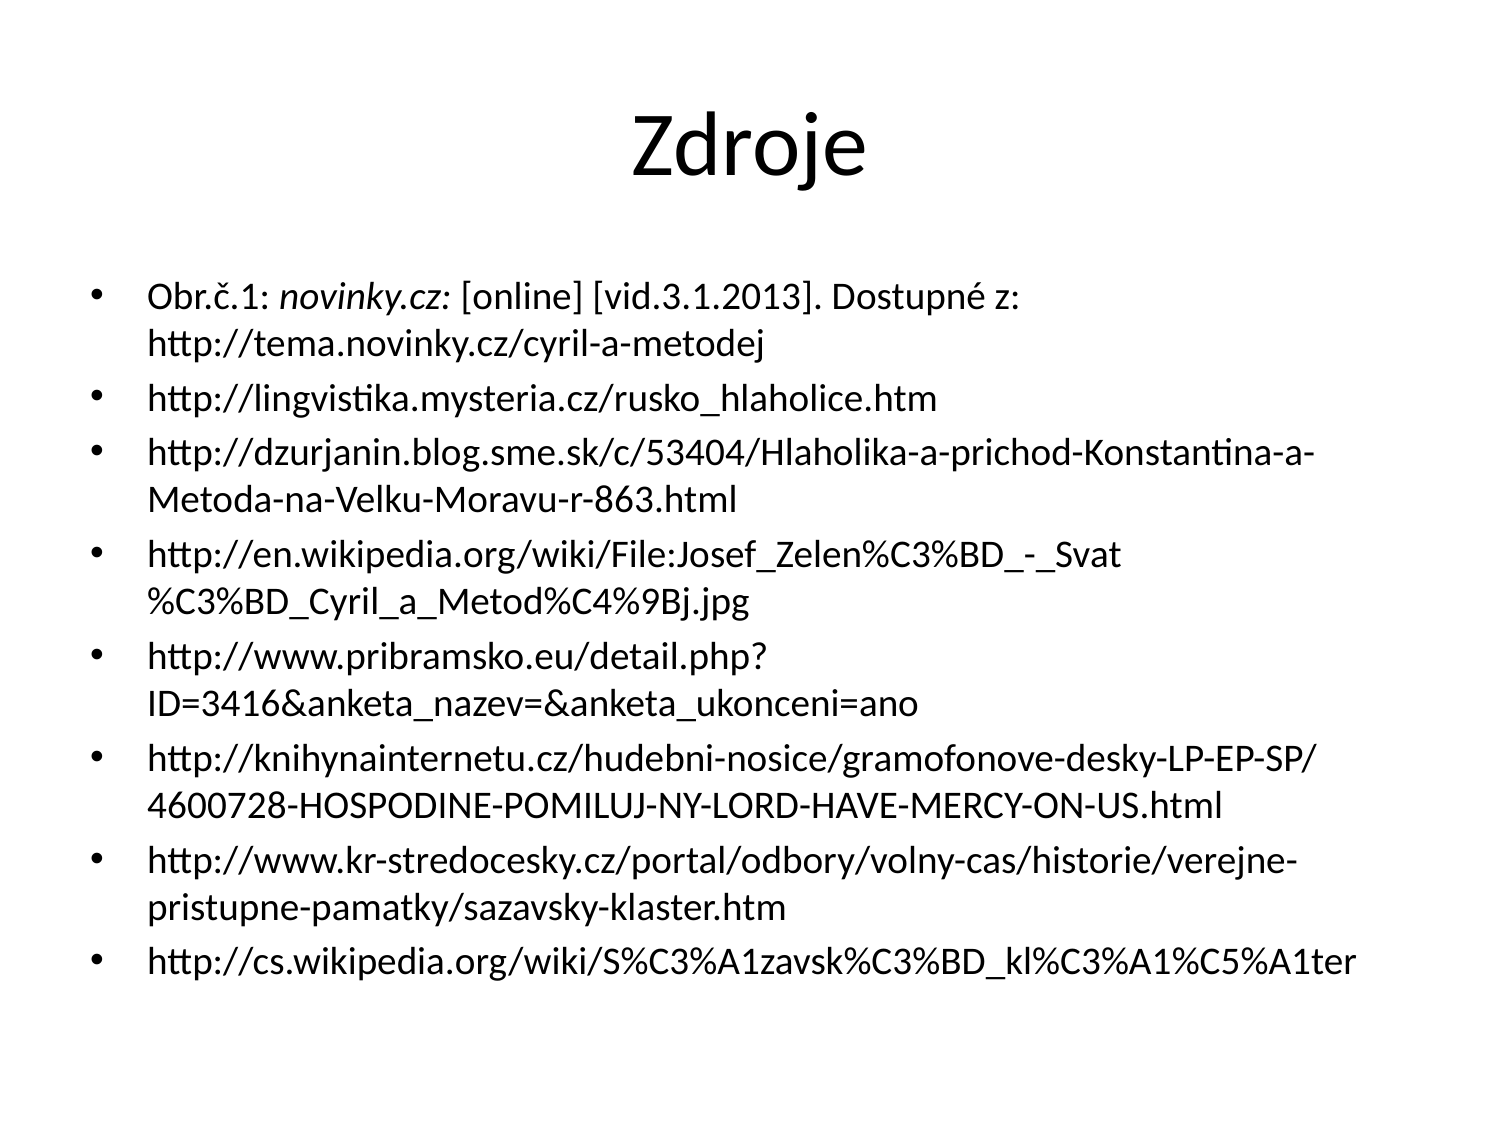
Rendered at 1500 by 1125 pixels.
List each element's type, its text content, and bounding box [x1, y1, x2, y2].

list Obr.č.1: novinky.cz: [online] [vid.3.1.2013]. Dostupné z: http://tema.novinky.cz/cyril-a-metodej http://lingvistika.mysteria.cz/rusko_hlaholice.htm http://dzurjanin.blog.sme.sk/c/53404/Hlaholika-a-prichod-Konstantina-a-Metoda-na-Velku-Moravu-r-863.html http://en.wikipedia.org/wiki/File:Josef_Zelen%C3%BD_-_Svat%C3%BD_Cyril_a_Metod%C4%9Bj.jpg http://www.pribramsko.eu/detail.php?ID=3416&anketa_nazev=&anketa_ukonceni=ano http://knihynainternetu.cz/hudebni-nosice/gramofonove-desky-LP-EP-SP/4600728-HOSPODINE-POMILUJ-NY-LORD-HAVE-MERCY-ON-US.html http://www.kr-stredocesky.cz/portal/odbory/volny-cas/historie/verejne-pristupne-pamatky/sazavsky-klaster.htm http://cs.wikipedia.org/wiki/S%C3%A1zavsk%C3%BD_kl%C3%A1%C5%A1ter [75, 262, 1425, 1005]
title Zdroje [75, 45, 1425, 233]
